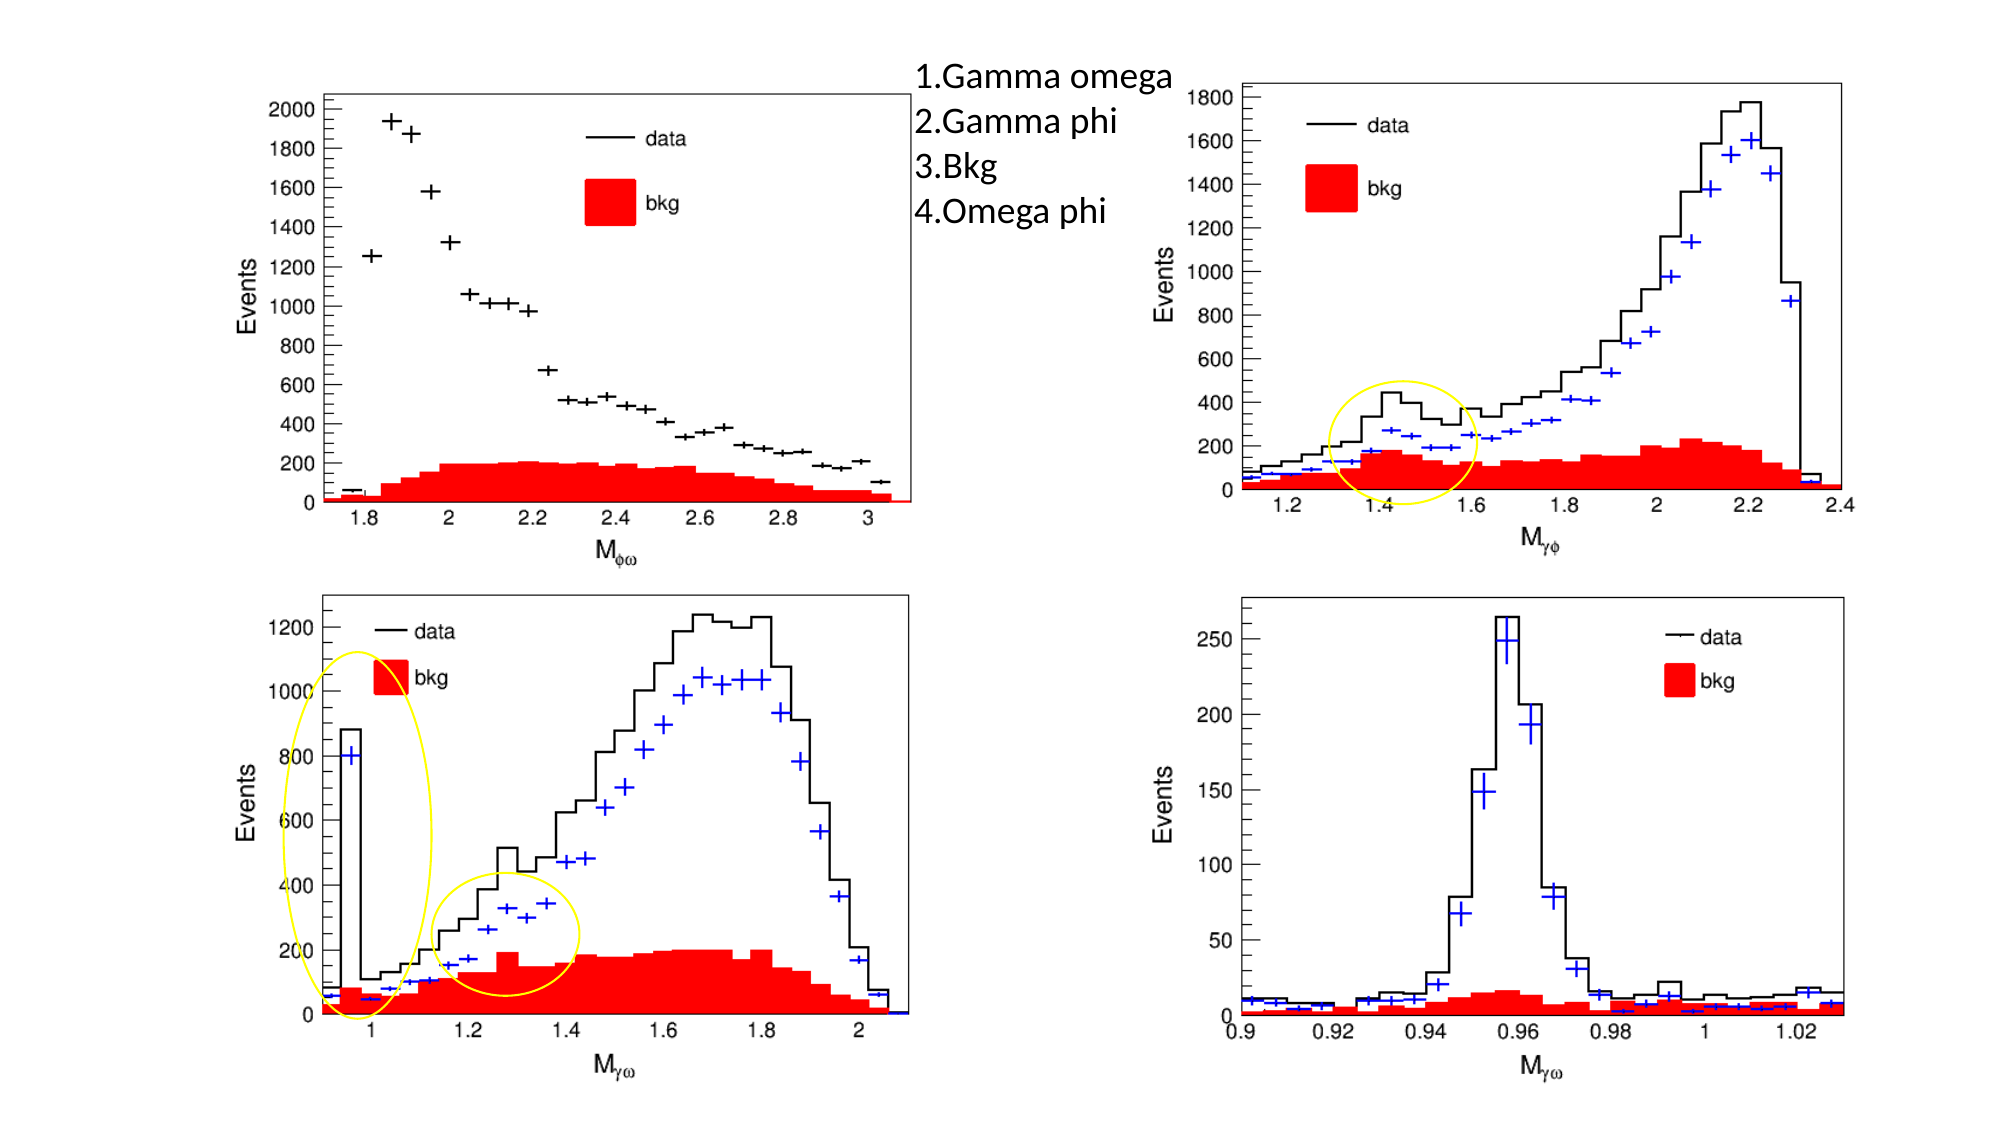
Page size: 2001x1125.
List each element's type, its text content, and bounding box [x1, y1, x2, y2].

picture [231, 584, 928, 1087]
picture [1150, 69, 1859, 559]
picture [231, 82, 928, 572]
picture [1150, 584, 1859, 1087]
text_box 1.Gamma omega 2.Gamma phi 3.Bkg 4.Omega phi [899, 43, 1276, 239]
